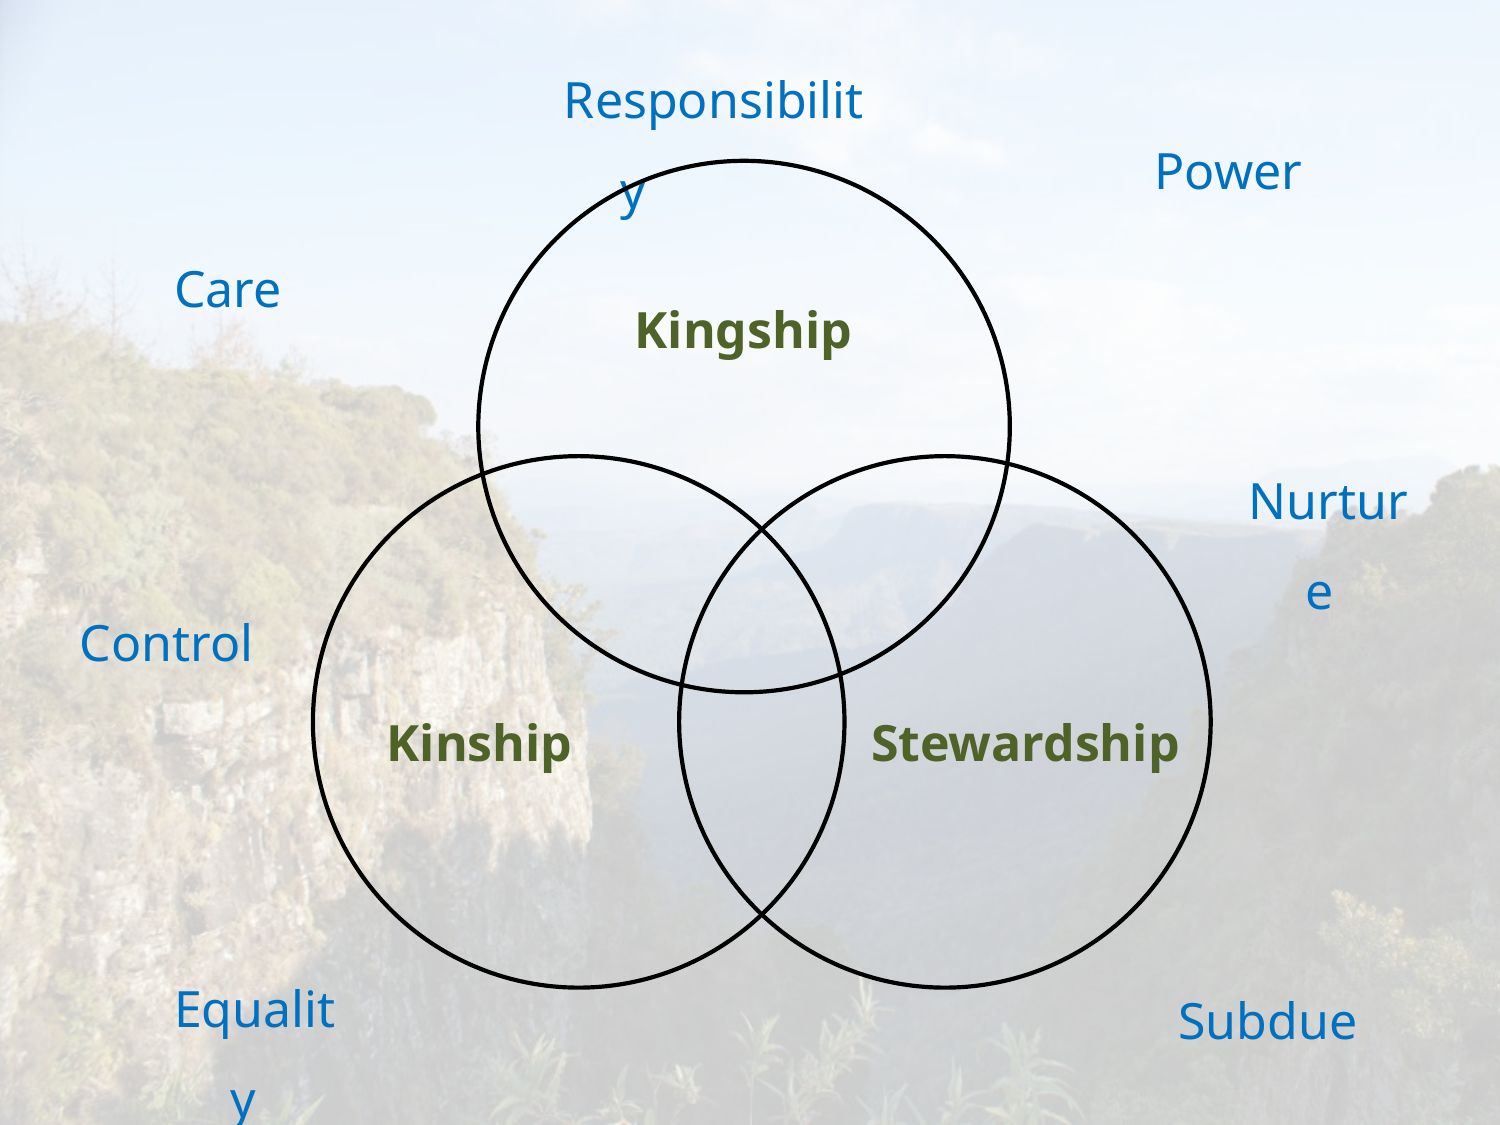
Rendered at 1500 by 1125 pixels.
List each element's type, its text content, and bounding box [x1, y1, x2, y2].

text_box Control [64, 574, 278, 679]
text_box Nurture [1234, 432, 1447, 628]
text_box Subdue [1163, 952, 1412, 1057]
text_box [312, 160, 1211, 988]
text_box Power [1139, 101, 1341, 207]
text_box Equality [159, 940, 372, 1125]
text_box Responsibility [549, 30, 904, 159]
text_box Care [159, 219, 307, 325]
